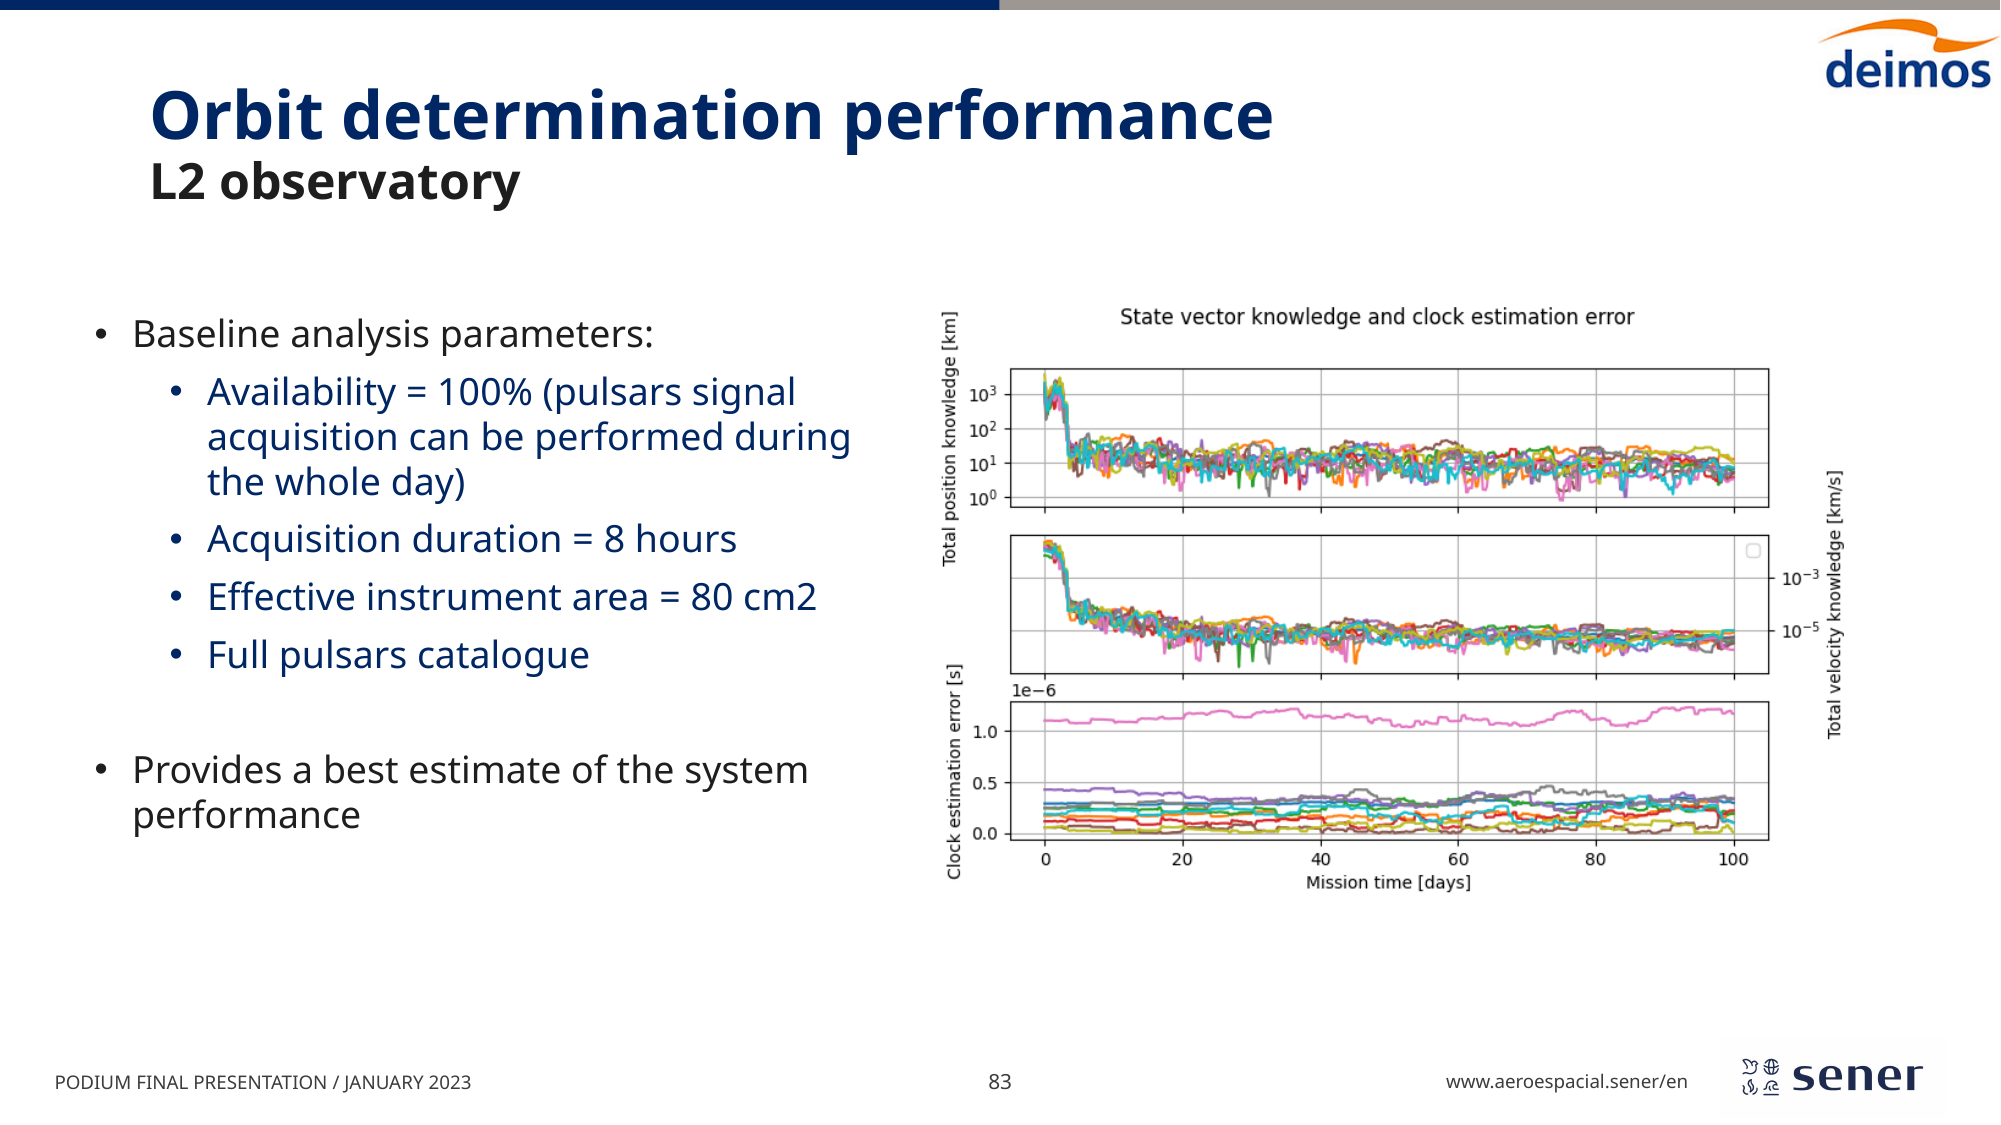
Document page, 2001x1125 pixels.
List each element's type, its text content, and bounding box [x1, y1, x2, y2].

picture [1817, 12, 2000, 109]
picture [888, 295, 1865, 906]
text_box Baseline analysis parameters: Availability = 100% (pulsars signal acquisition can be performed during the whole day) Acquisition duration = 8 hours Effective instrument area = 80 cm2 Full pulsars catalogue Provides a best estimate of the system performance [79, 303, 872, 1017]
list L2 observatory [149, 149, 941, 259]
title Orbit determination performance [149, 72, 1472, 156]
picture [1720, 1036, 1946, 1118]
